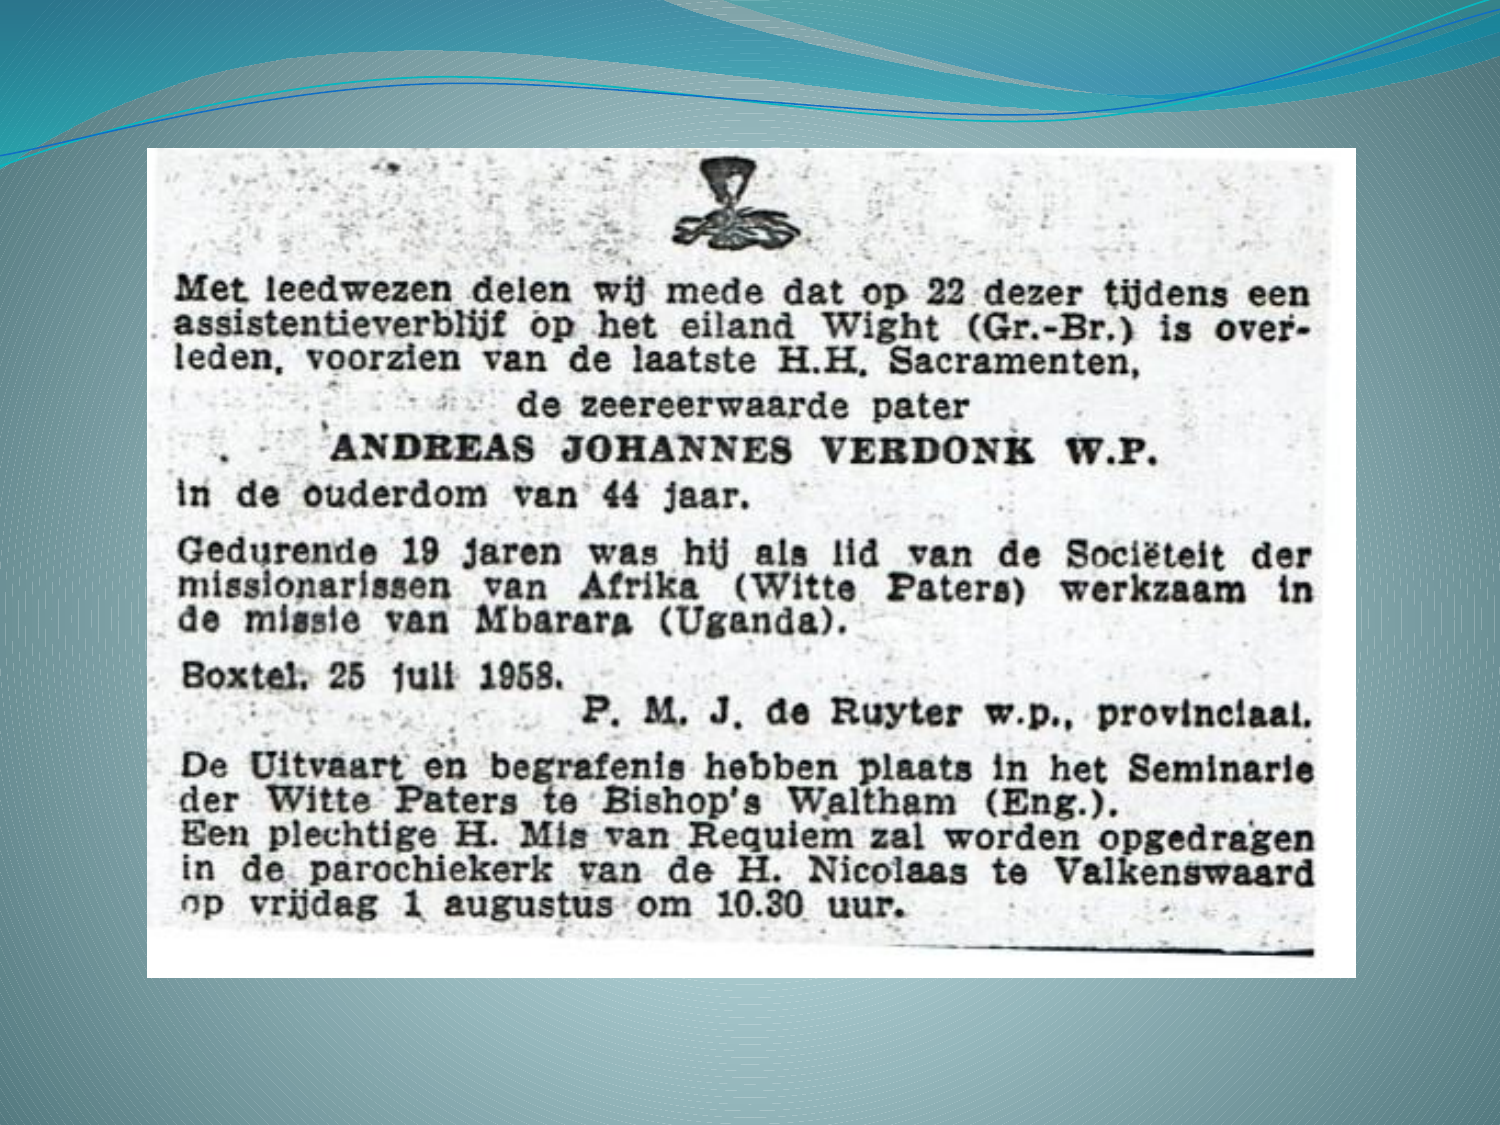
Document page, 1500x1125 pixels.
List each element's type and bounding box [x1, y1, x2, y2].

picture [147, 148, 1357, 979]
